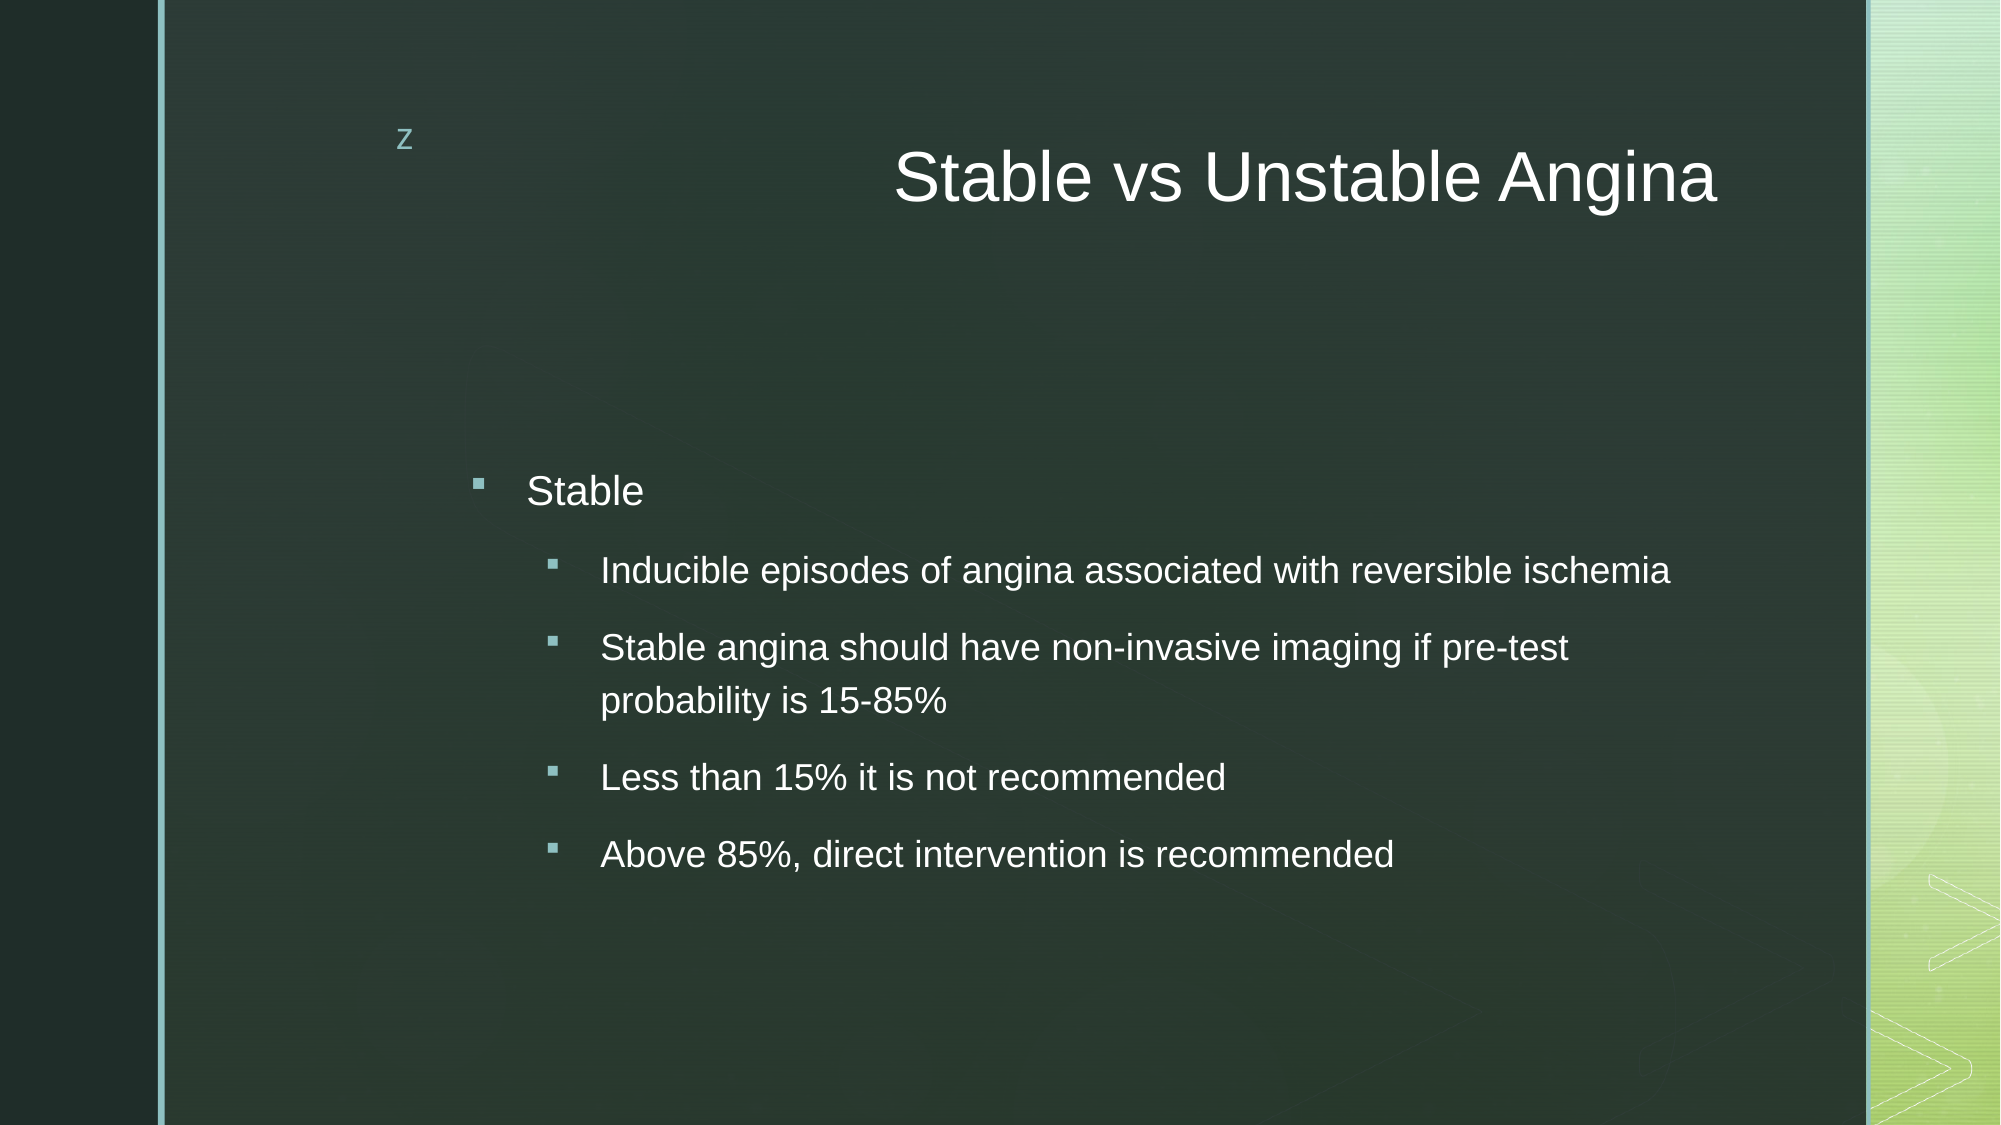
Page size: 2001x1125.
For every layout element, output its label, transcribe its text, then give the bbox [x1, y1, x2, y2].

picture [1871, 0, 2001, 1125]
list Stable Inducible episodes of angina associated with reversible ischemia Stable angina should have non-invasive imaging if pre-test probability is 15-85% Less than 15% it is not recommended Above 85%, direct intervention is recommended [454, 336, 1734, 993]
title Stable vs Unstable Angina [428, 132, 1734, 310]
